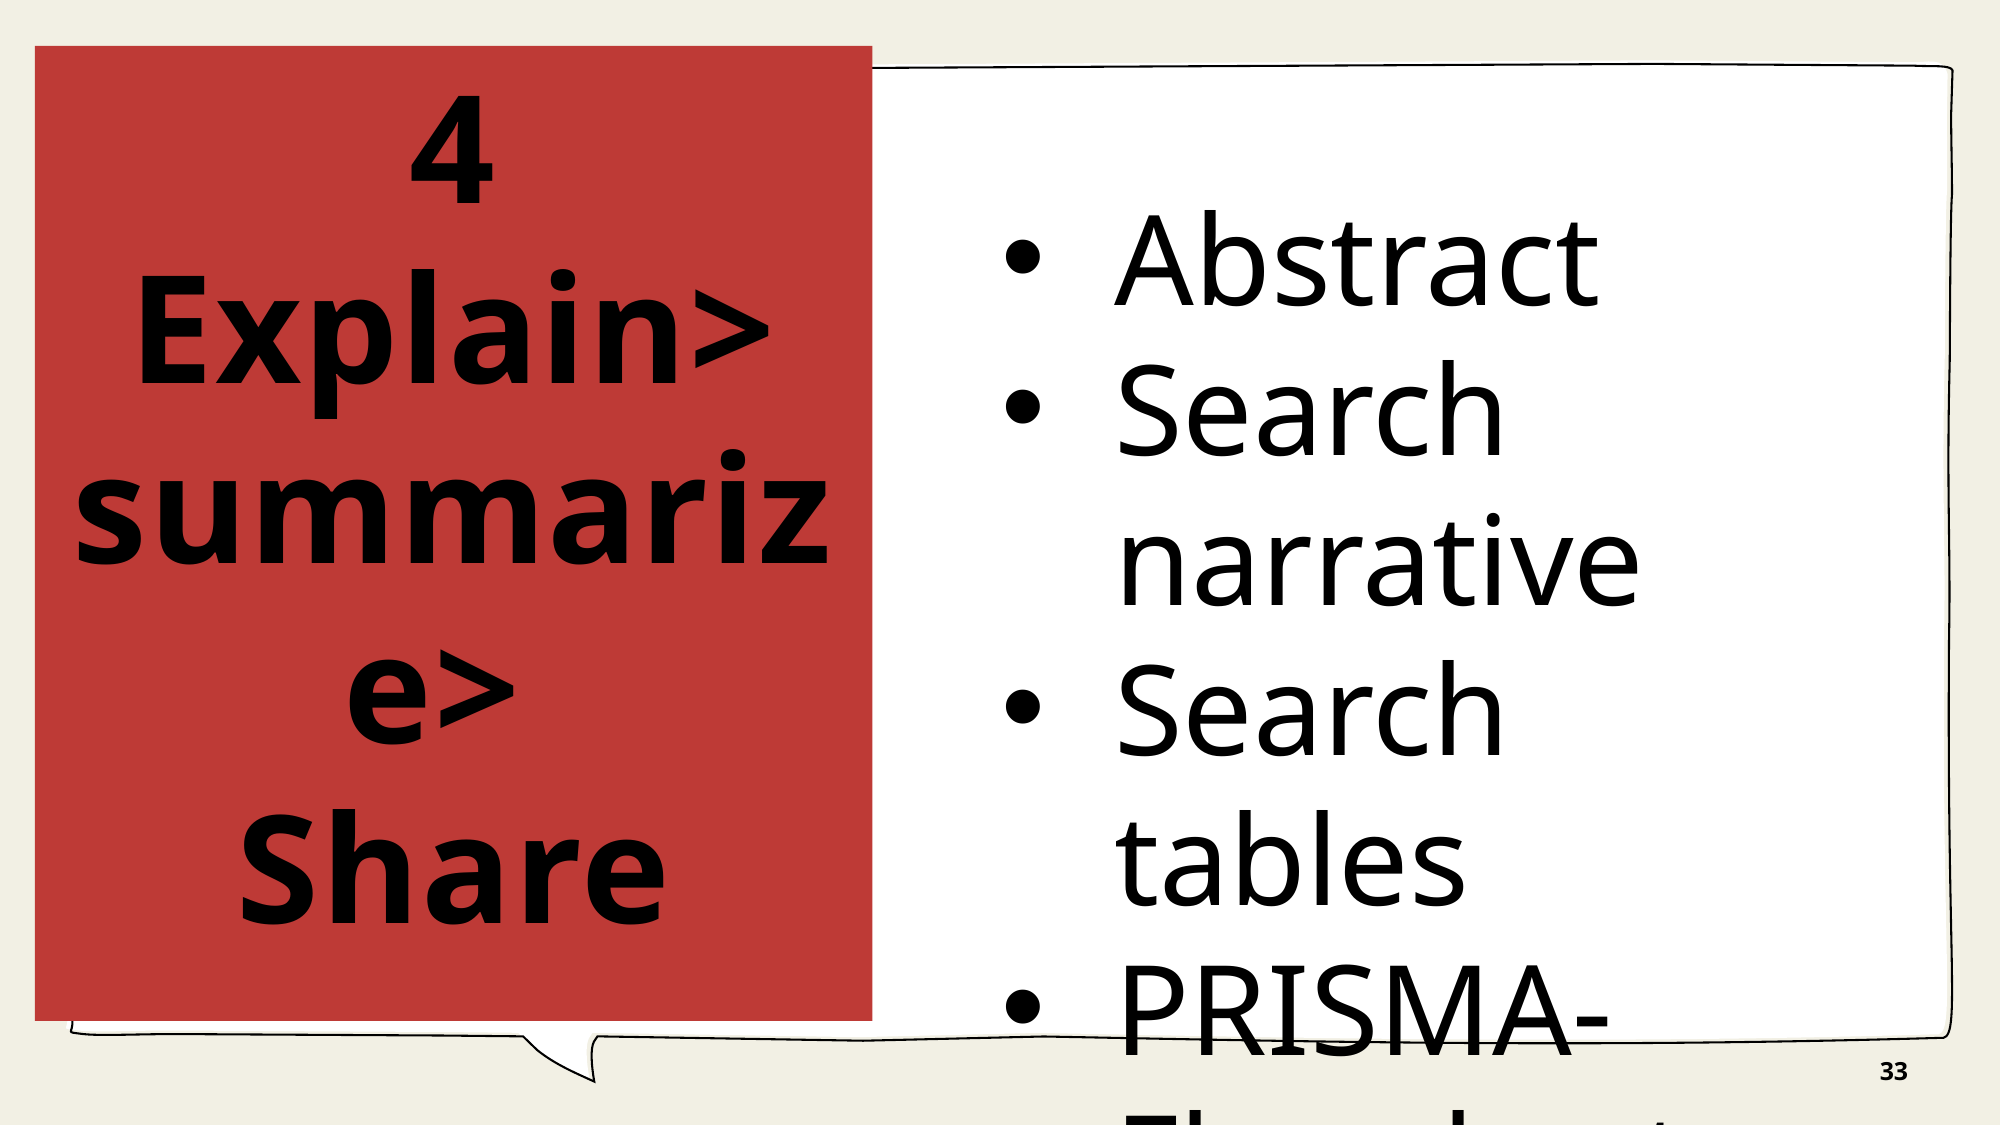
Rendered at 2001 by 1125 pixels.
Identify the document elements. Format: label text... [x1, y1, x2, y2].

slide_number 33 [1837, 1042, 1924, 1103]
title 4 Explain> summarize> Share [34, 45, 873, 1021]
text_box Abstract Search narrative Search tables PRISMA-Flowchart Limitations [986, 120, 1871, 1125]
